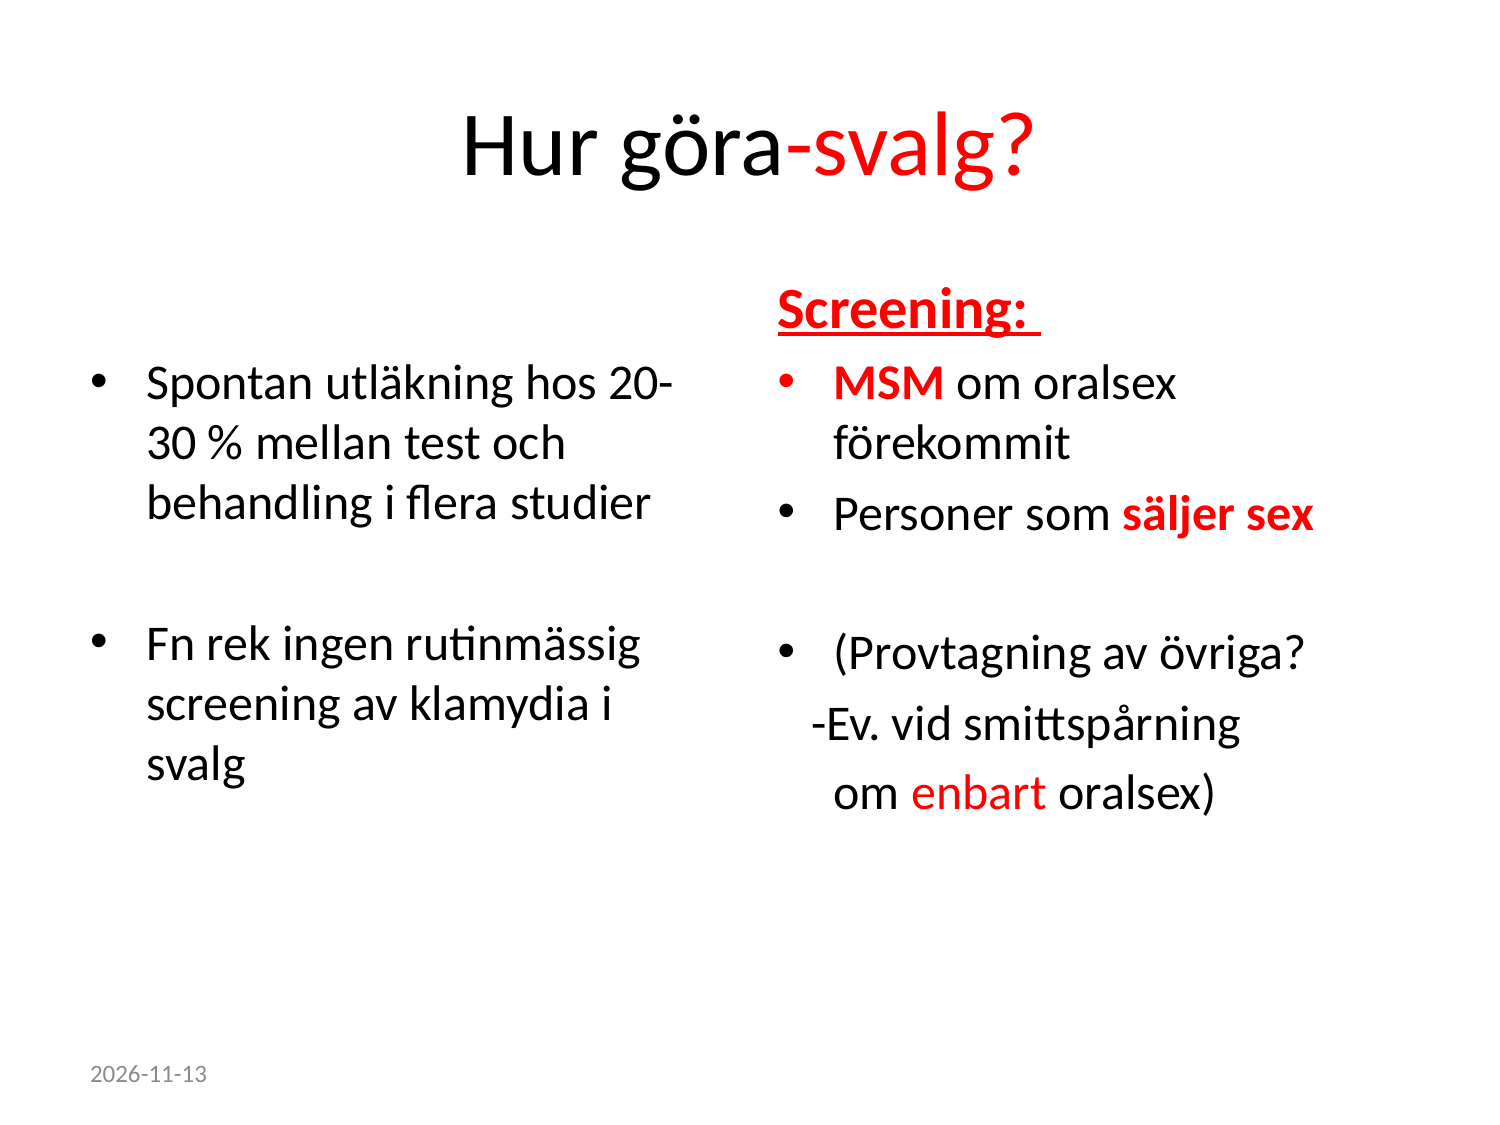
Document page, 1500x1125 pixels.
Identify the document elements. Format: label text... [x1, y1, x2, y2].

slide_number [75, 1042, 425, 1103]
title Hur göra-svalg? [75, 45, 1425, 233]
list Screening: MSM om oralsex förekommit Personer som säljer sex (Provtagning av övriga? -Ev. vid smittspårning om enbart oralsex) [762, 262, 1425, 1005]
list Spontan utläkning hos 20-30 % mellan test och behandling i flera studier Fn rek ingen rutinmässig screening av klamydia i svalg [75, 262, 738, 1005]
